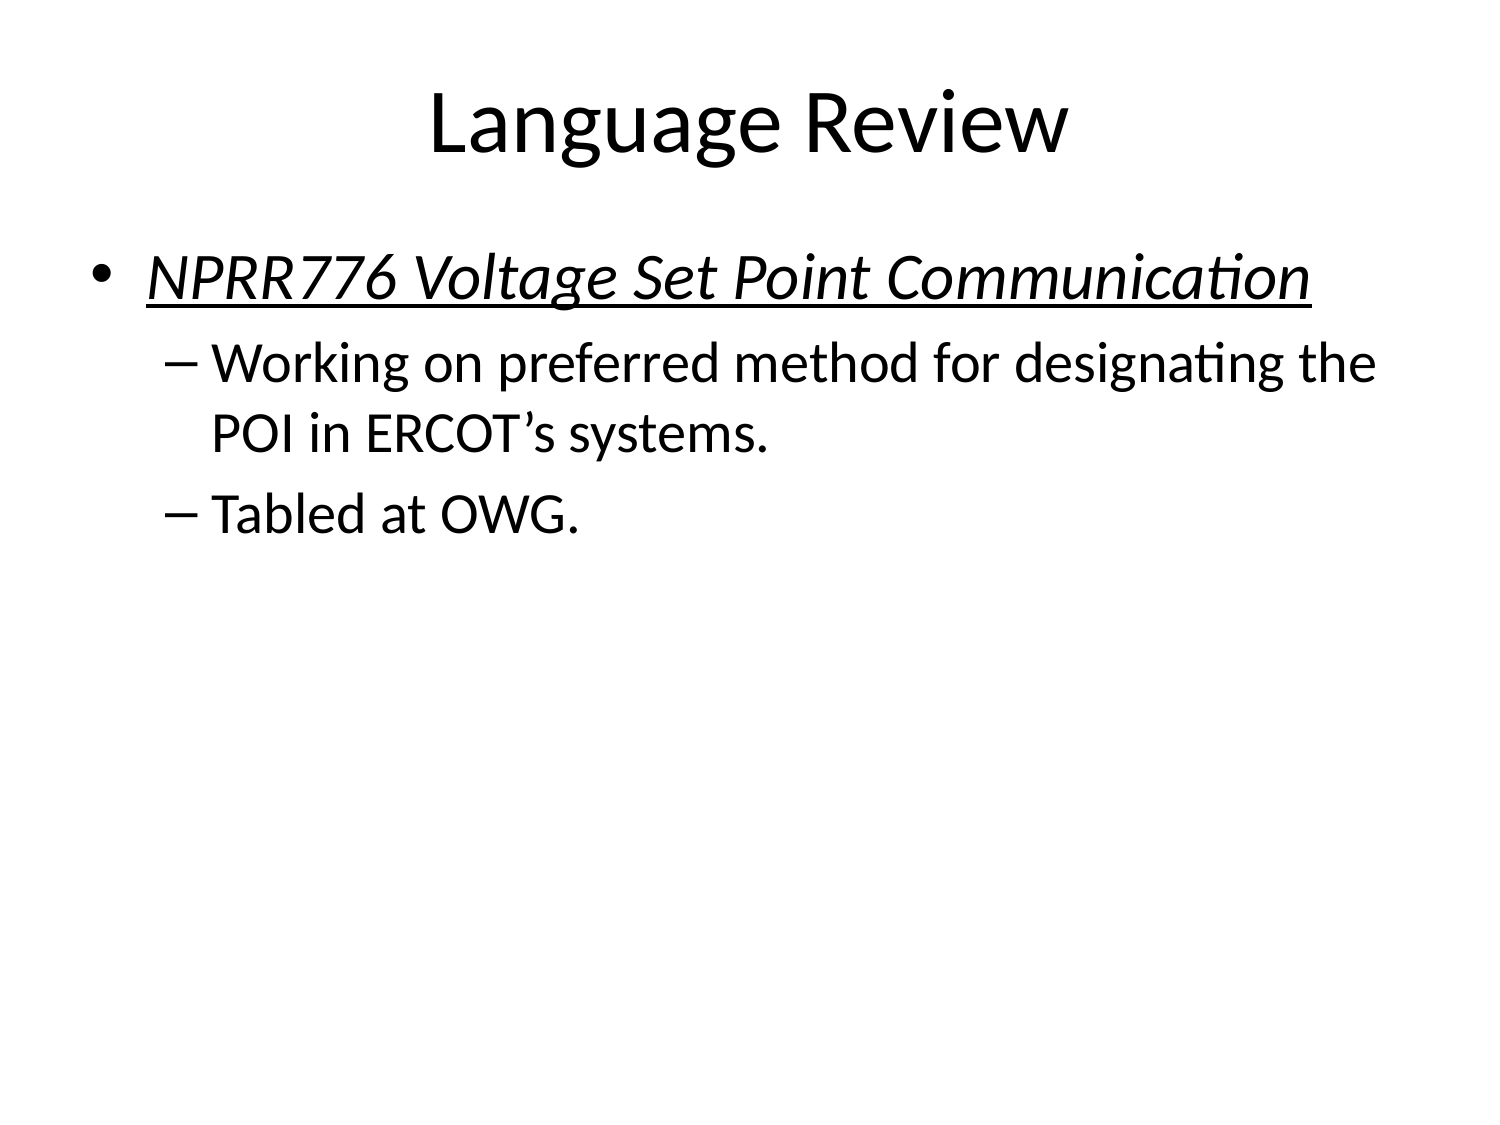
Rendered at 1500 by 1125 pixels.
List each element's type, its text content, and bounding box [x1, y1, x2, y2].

title Language Review [75, 45, 1425, 188]
list NPRR776 Voltage Set Point Communication Working on preferred method for designating the POI in ERCOT’s systems. Tabled at OWG. [75, 224, 1425, 1005]
